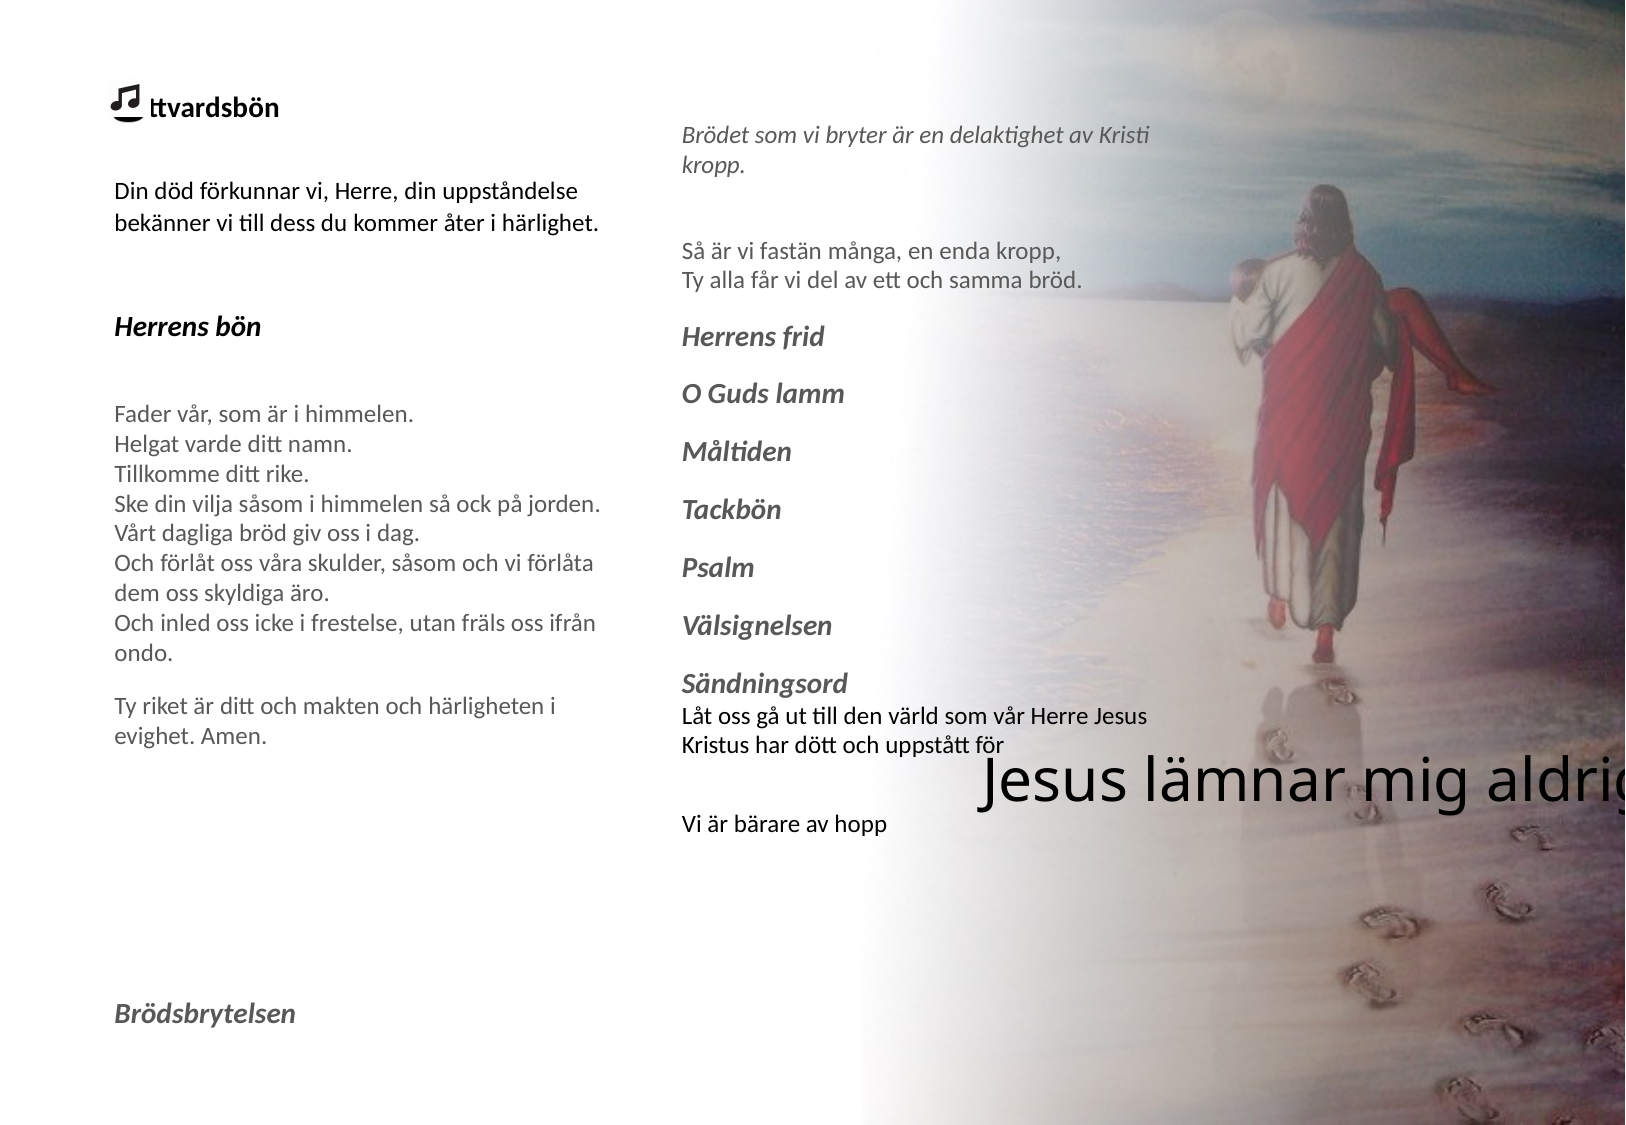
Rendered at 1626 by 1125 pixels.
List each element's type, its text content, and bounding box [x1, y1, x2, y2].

picture [861, 0, 1625, 1125]
picture [106, 78, 152, 124]
text_box Nattvardsbön Din död förkunnar vi, Herre, din uppståndelse bekänner vi till dess du kommer åter i härlighet. Herrens bön Fader vår, som är i himmelen. Helgat varde ditt namn. Tillkomme ditt rike. Ske din vilja såsom i himmelen så ock på jorden. Vårt dagliga bröd giv oss i dag. Och förlåt oss våra skulder, såsom och vi förlåta dem oss skyldiga äro. Och inled oss icke i frestelse, utan fräls oss ifrån ondo. Ty riket är ditt och makten och härligheten i evighet. Amen. Brödsbrytelsen Brödet som vi bryter är en delaktighet av Kristi kropp. Så är vi fastän många, en enda kropp, Ty alla får vi del av ett och samma bröd. Herrens frid O Guds lamm Måltiden Tackbön Psalm Välsignelsen Sändningsord Låt oss gå ut till den värld som vår Herre Jesus Kristus har dött och uppstått för Vi är bärare av hopp [106, 78, 861, 1046]
